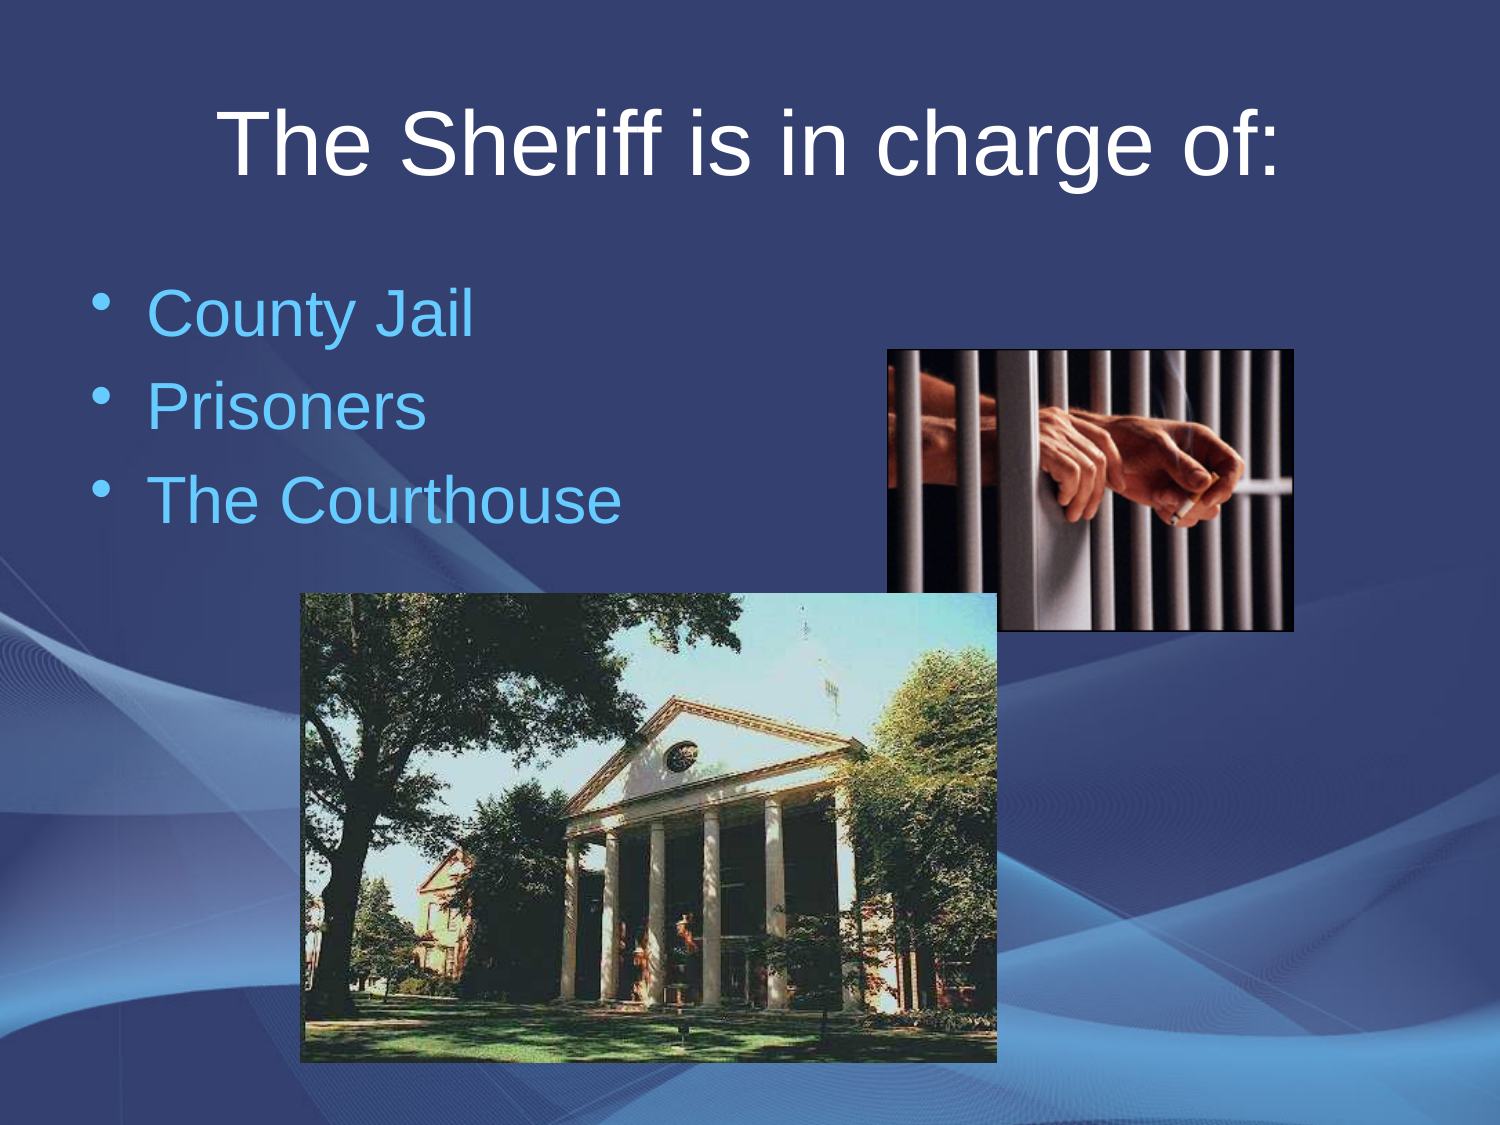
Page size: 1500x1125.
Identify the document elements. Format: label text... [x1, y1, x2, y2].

list County Jail Prisoners The Courthouse [74, 262, 1426, 870]
picture [0, 0, 1500, 1125]
title The Sheriff is in charge of: [74, 44, 1426, 233]
